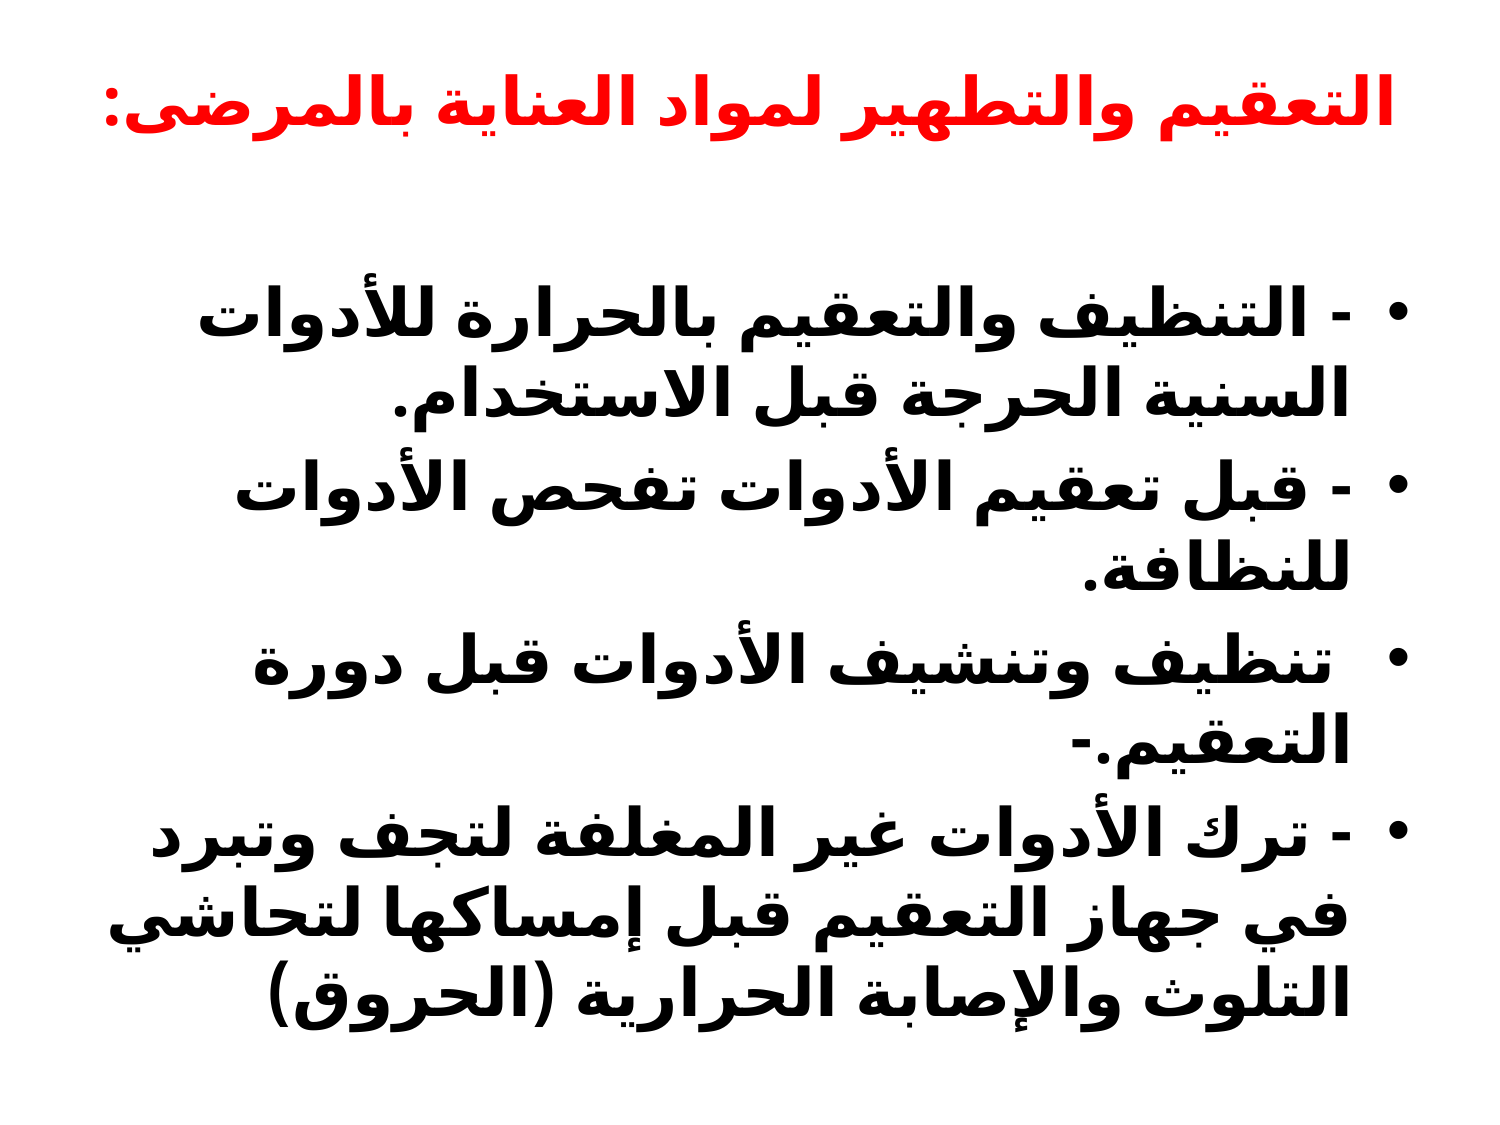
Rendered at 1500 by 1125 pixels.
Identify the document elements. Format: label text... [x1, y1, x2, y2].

title التعقيم والتطهير لمواد العناية بالمرضى: [75, 45, 1425, 233]
list - التنظيف والتعقيم بالحرارة للأدوات السنية الحرجة قبل الاستخدام. - قبل تعقيم الأدوات تفحص الأدوات للنظافة. تنظيف وتنشيف الأدوات قبل دورة التعقيم.- - ترك الأدوات غير المغلفة لتجف وتبرد في جهاز التعقيم قبل إمساكها لتحاشي التلوث والإصابة الحرارية (الحروق) [75, 262, 1425, 1005]
